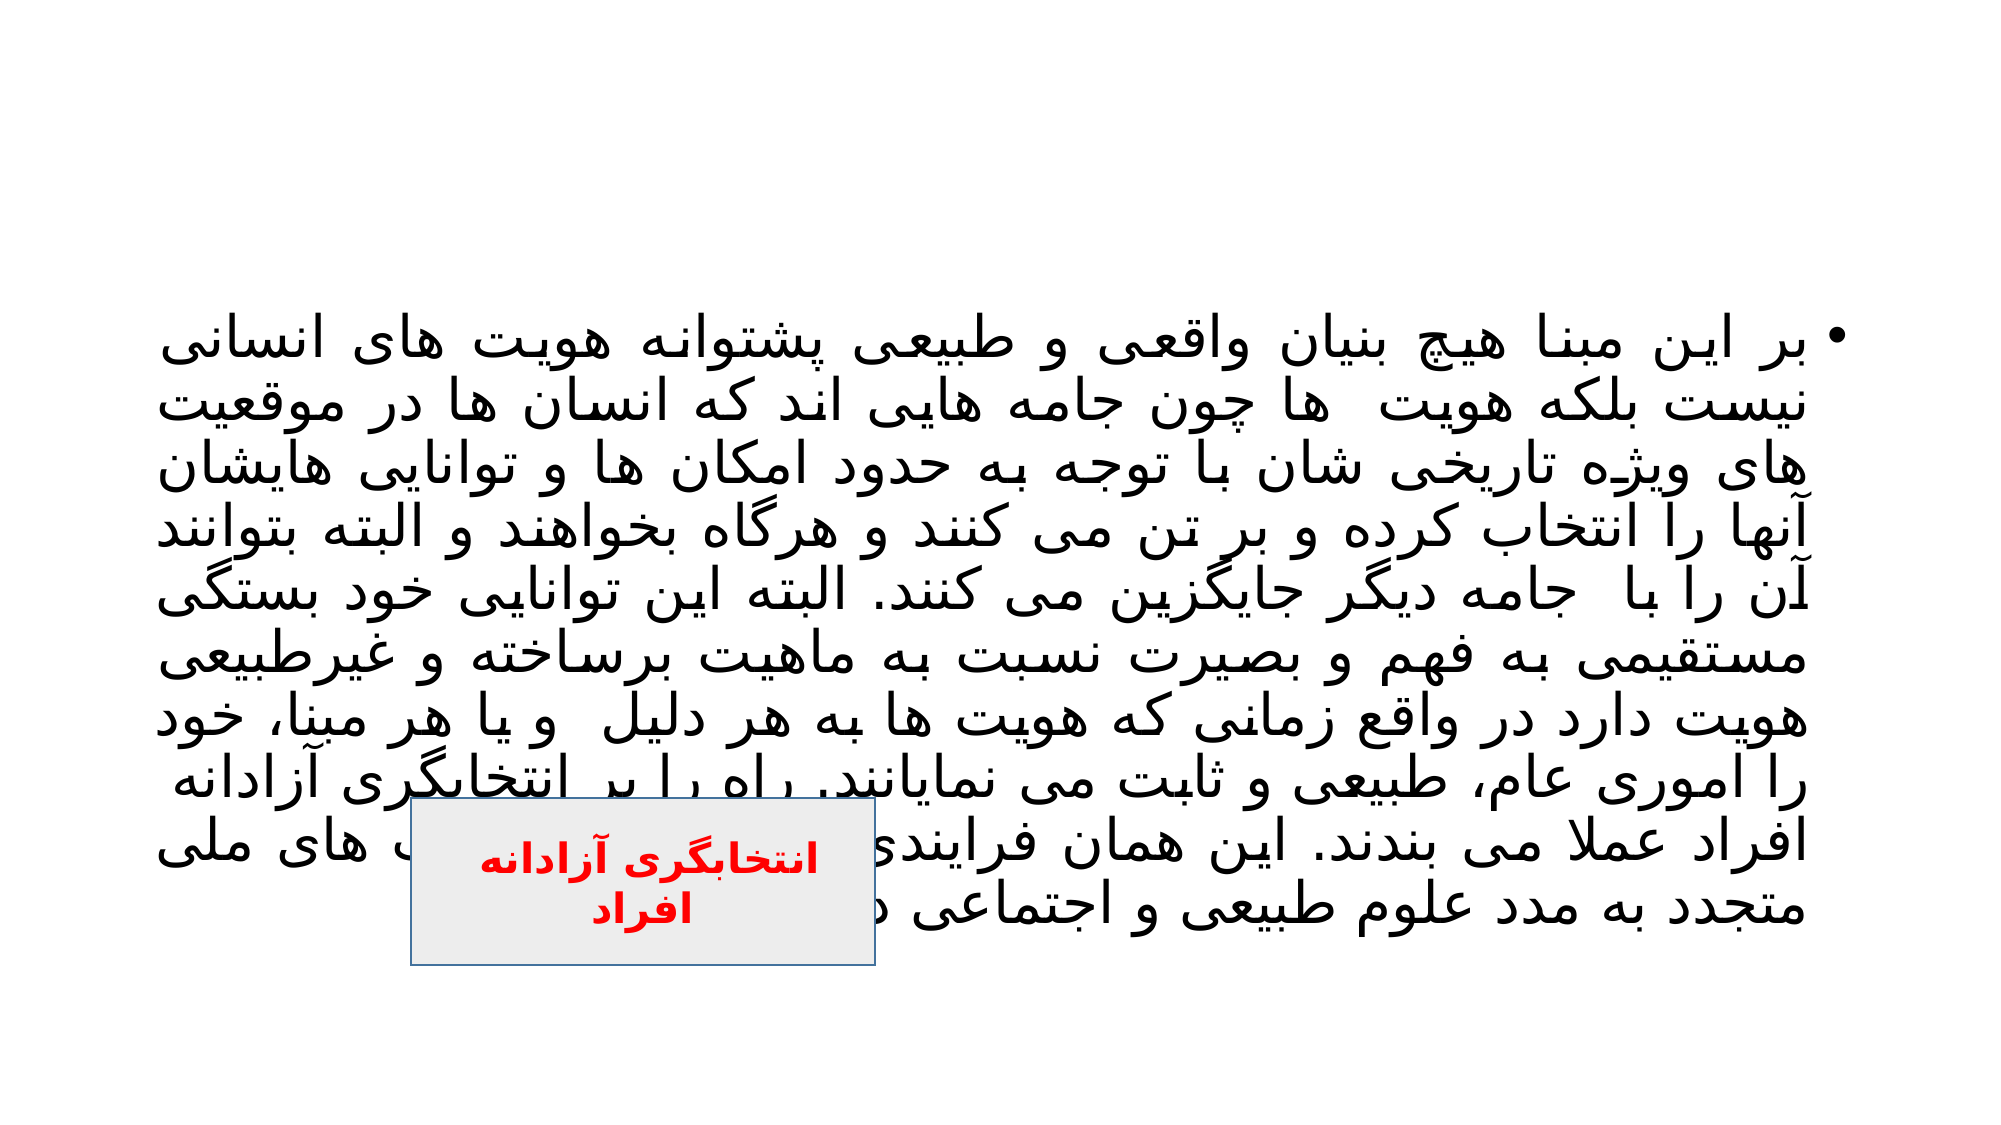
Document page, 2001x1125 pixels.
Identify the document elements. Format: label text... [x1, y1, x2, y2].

text_box انتخابگری آزادانه افراد [410, 797, 876, 966]
list بر این مبنا هیچ بنیان واقعی و طبیعی پشتوانه هویت های انسانی نیست بلکه هویت ها چون جامه هایی اند که انسان ها در موقعیت های ویژه تاریخی شان با توجه به حدود امکان ها و توانایی هایشان آنها را انتخاب کرده و بر تن می کنند و هرگاه بخواهند و البته بتوانند آن را با جامه دیگر جایگزین می کنند. البته این توانایی خود بستگی مستقیمی به فهم و بصیرت نسبت به ماهیت برساخته و غیرطبیعی هویت دارد در واقع زمانی که هویت ها به هر دلیل و یا هر مبنا، خود را اموری عام، طبیعی و ثابت می نمایانند. راه را بر انتخابگری آزادانه افراد عملا می بندند. این همان فرایندی سات که به هویت های ملی متجدد به مدد علوم طبیعی و اجتماعی دنبال می کردند. [137, 299, 1863, 1014]
